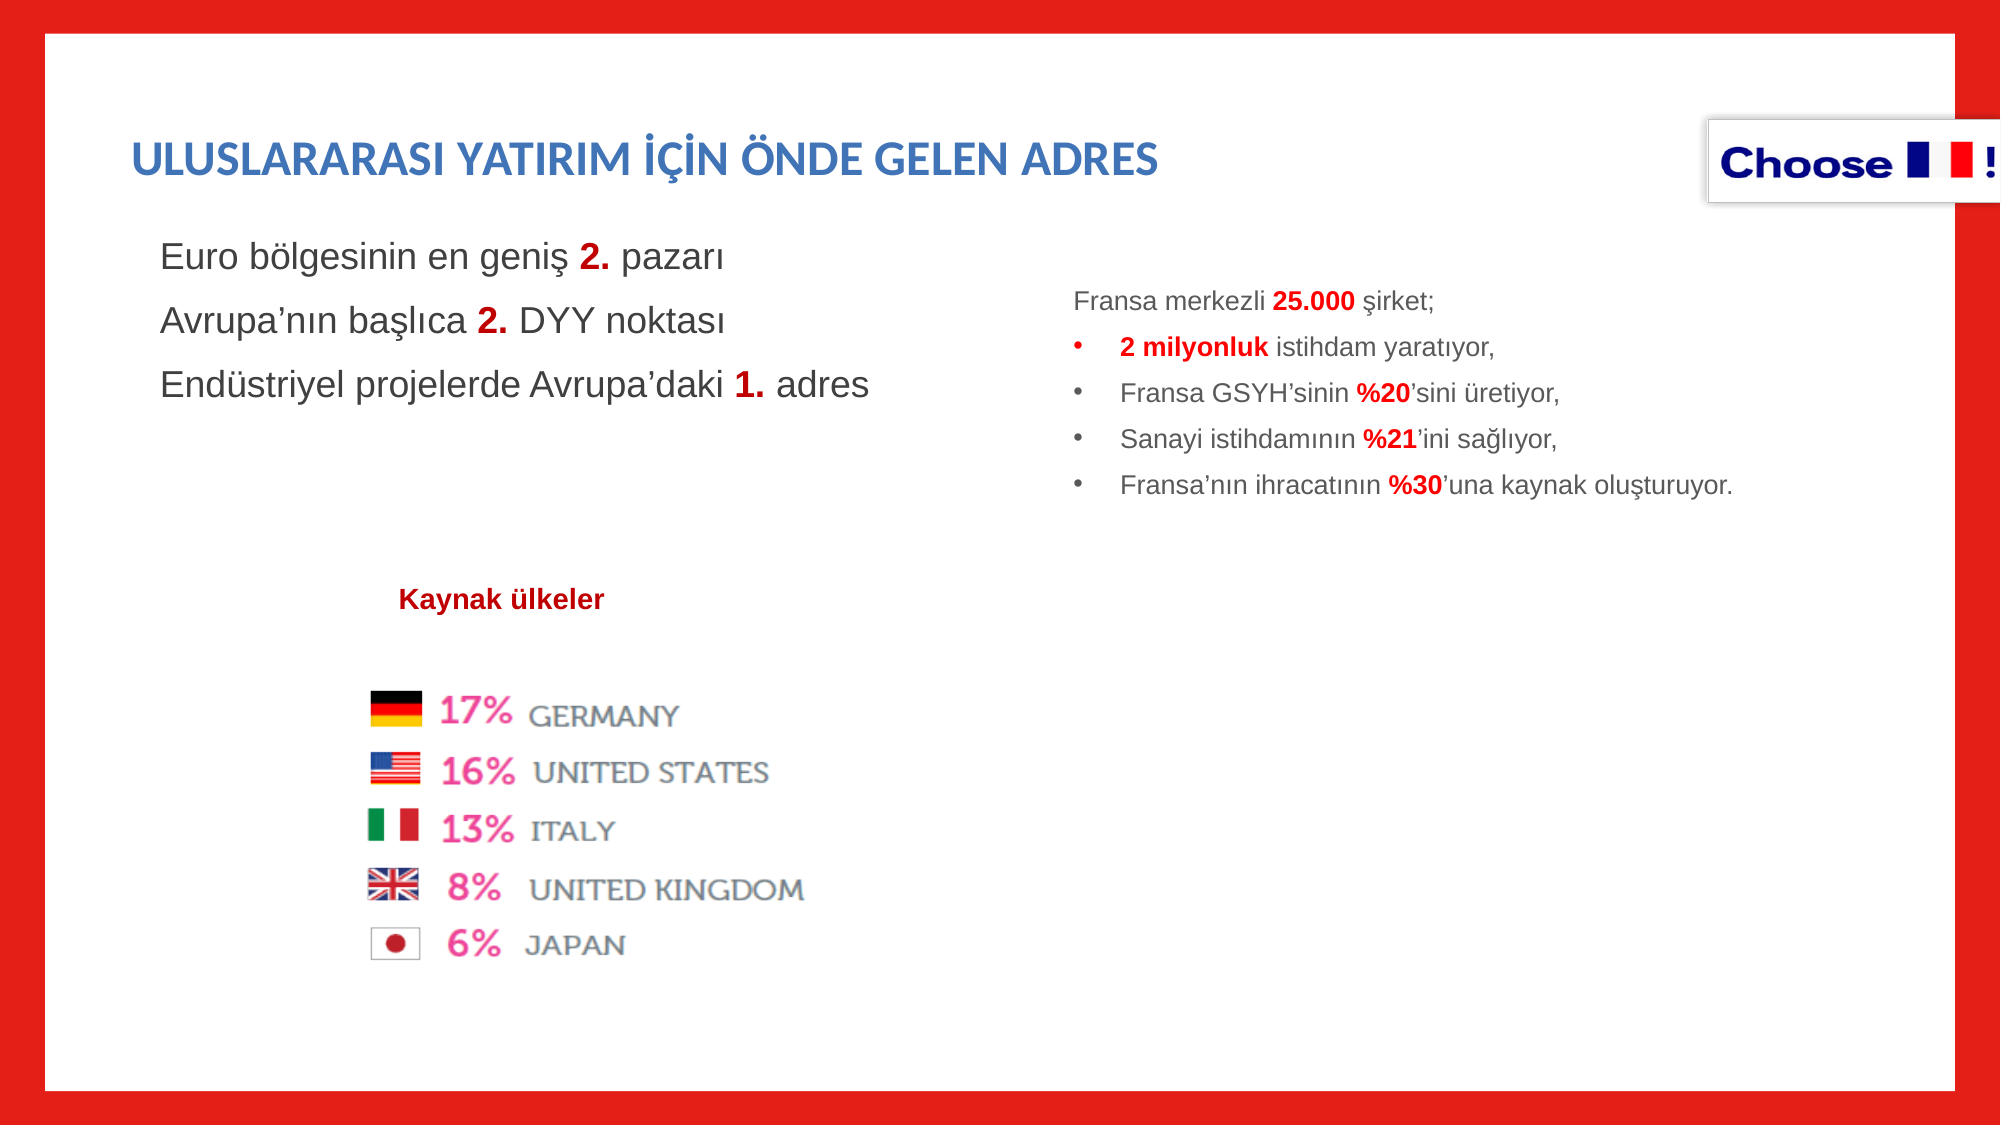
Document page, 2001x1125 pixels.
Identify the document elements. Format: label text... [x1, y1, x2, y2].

picture [357, 681, 829, 982]
text_box Euro bölgesinin en geniş 2. pazarı Avrupa’nın başlıca 2. DYY noktası Endüstriyel projelerde Avrupa’daki 1. adres [144, 224, 1145, 469]
text_box Fransa merkezli 25.000 şirket; 2 milyonluk istihdam yaratıyor, Fransa GSYH’sinin %20’sini üretiyor, Sanayi istihdamının %21’ini sağlıyor, Fransa’nın ihracatının %30’una kaynak oluşturuyor. [1073, 283, 1952, 650]
text_box Kaynak ülkeler [174, 580, 829, 616]
text_box ULUSLARARASI YATIRIM İÇİN ÖNDE GELEN ADRES [115, 117, 1174, 193]
picture [1678, 100, 2001, 213]
picture [1719, 136, 2000, 186]
